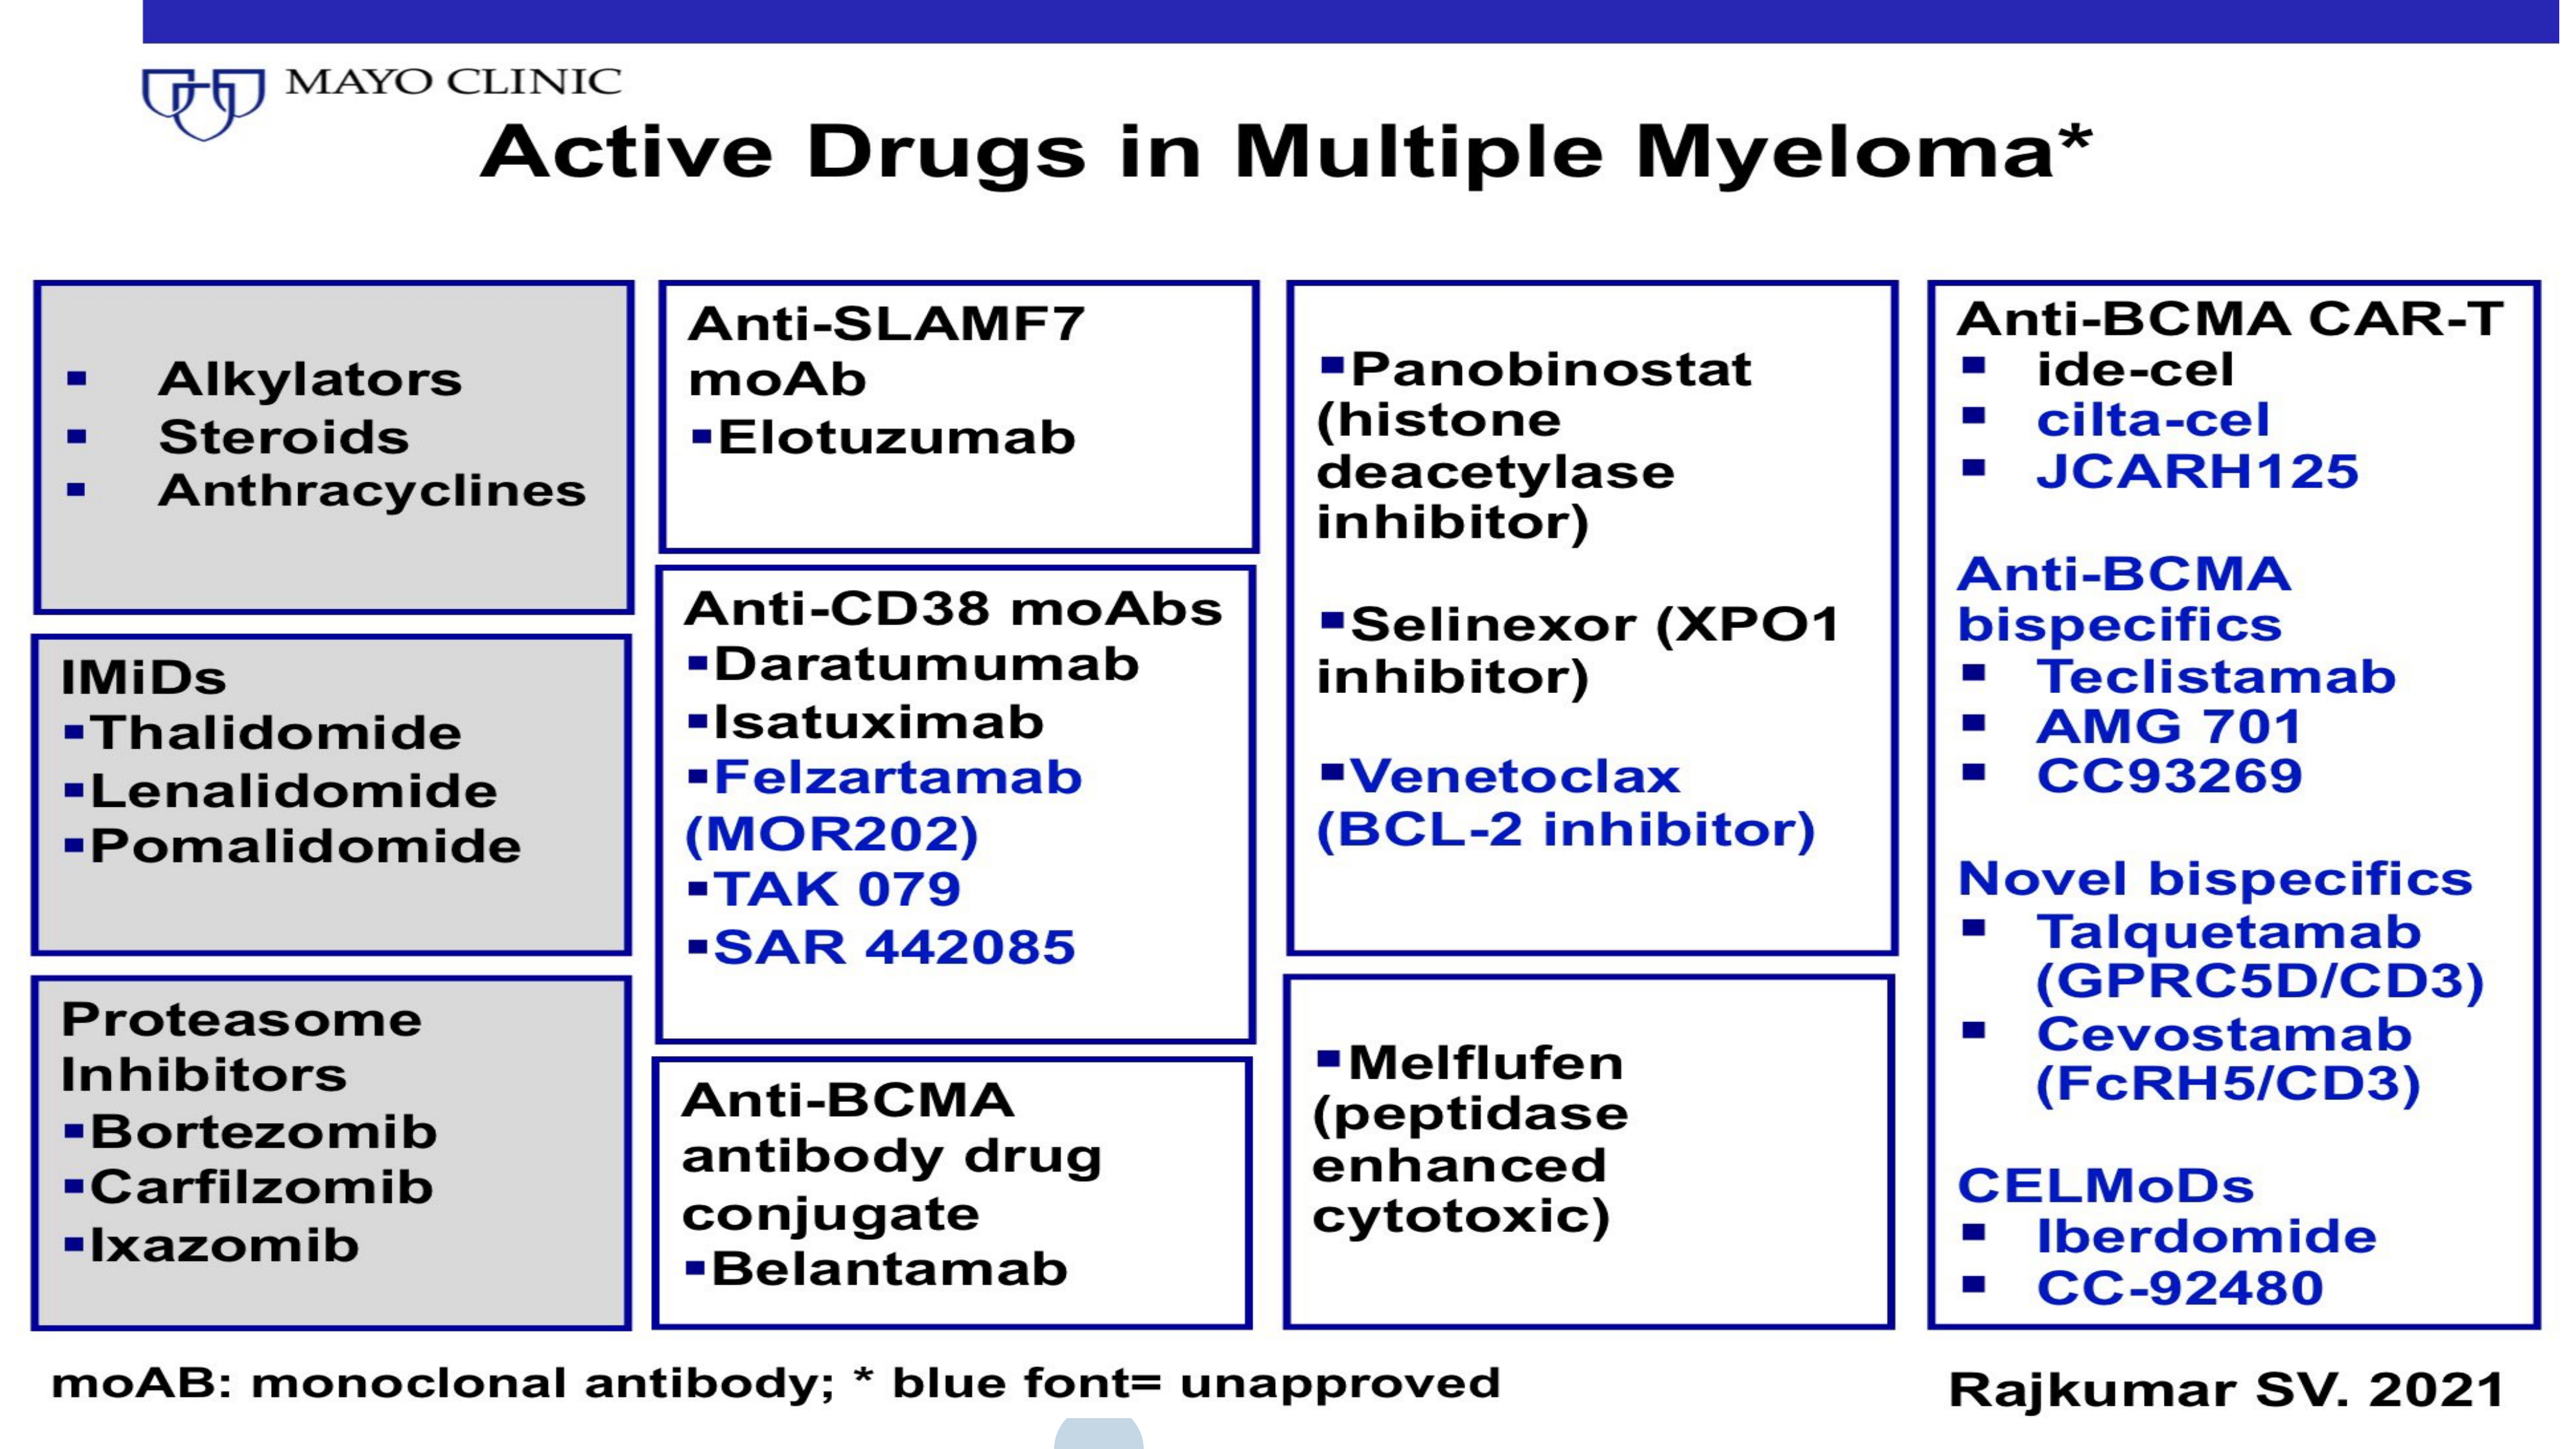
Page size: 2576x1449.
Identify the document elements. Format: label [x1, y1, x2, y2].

list [16, 0, 2559, 1418]
